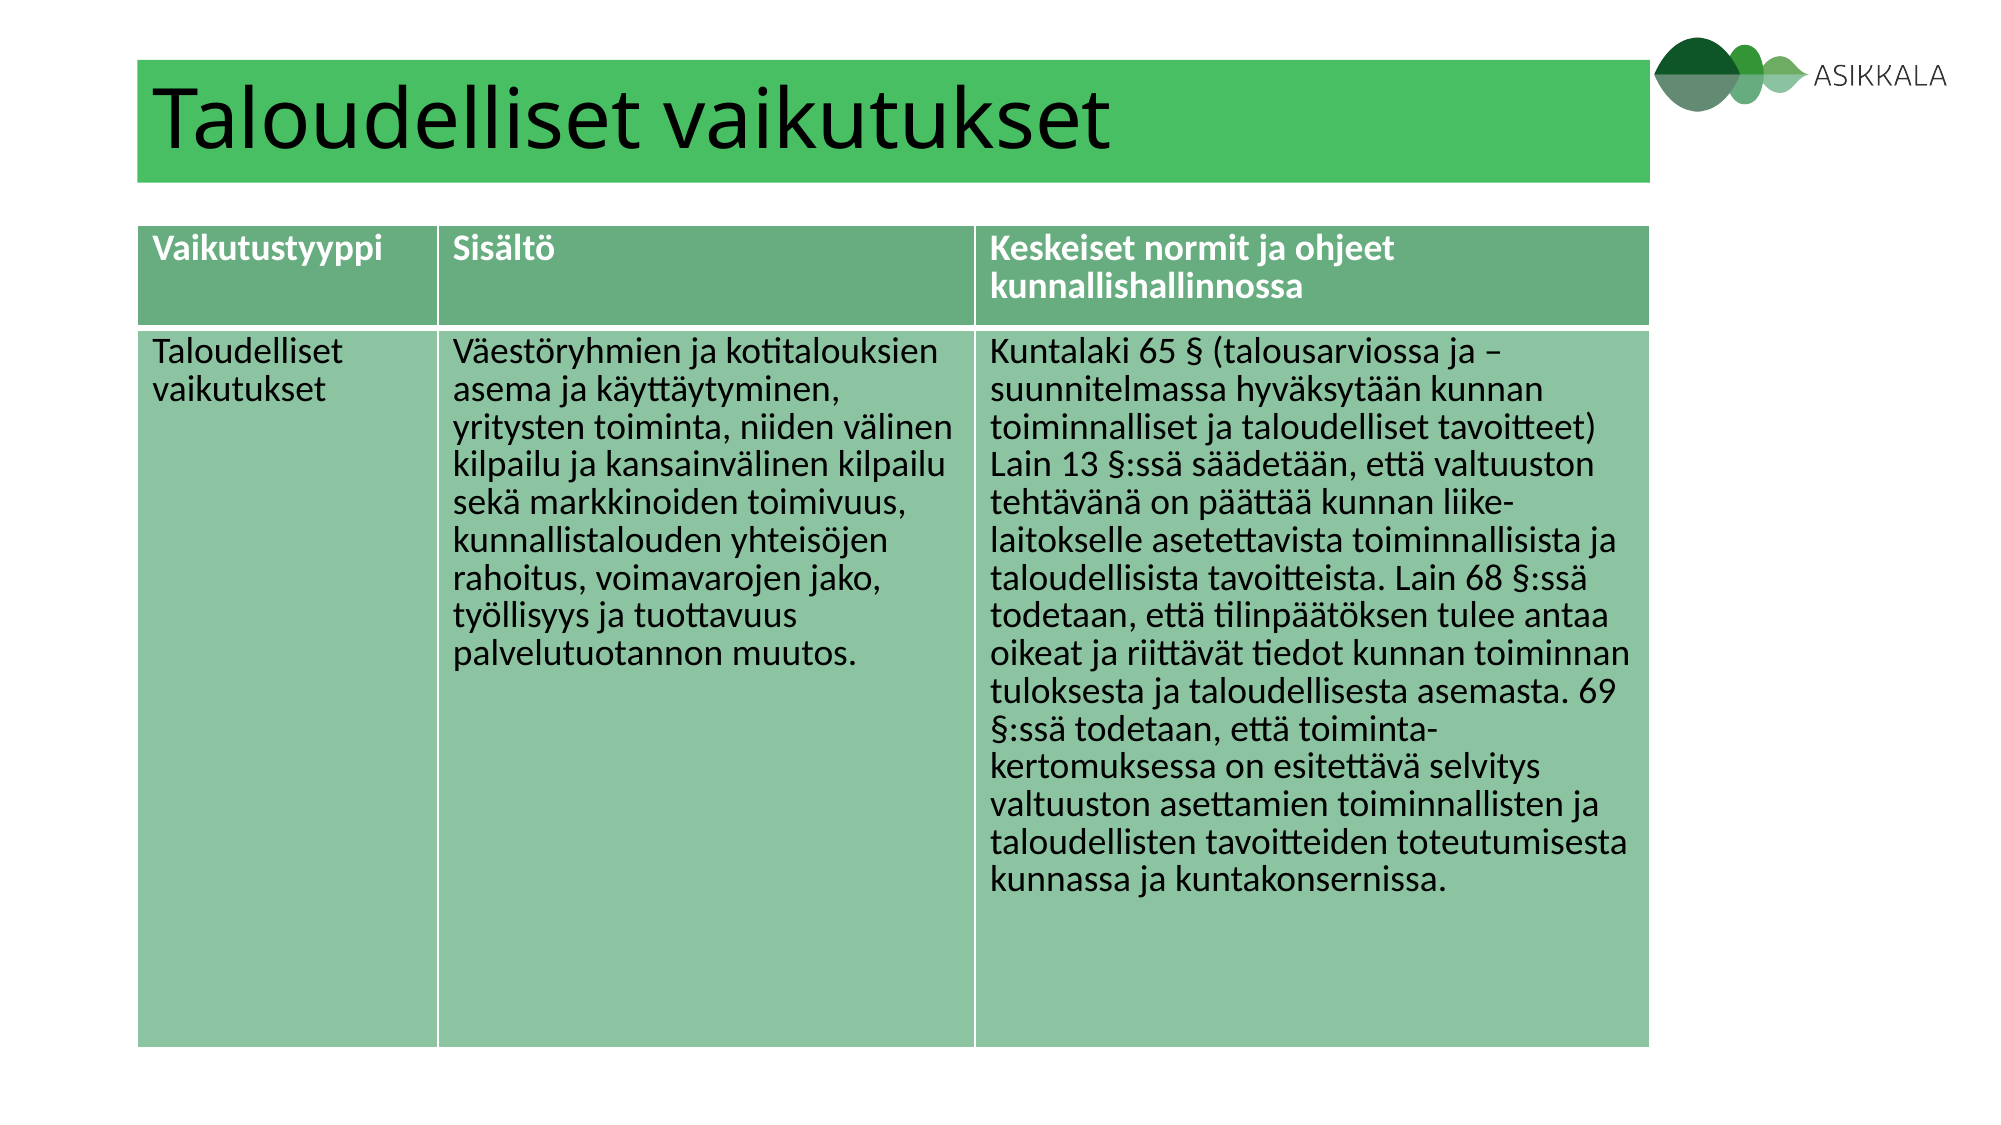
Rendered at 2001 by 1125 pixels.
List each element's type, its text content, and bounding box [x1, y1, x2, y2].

table_header Vaikutustyyppi [138, 226, 437, 325]
table_header Keskeiset normit ja ohjeet kunnallishallinnossa [976, 226, 1649, 325]
table_cell Väestöryhmien ja kotitalouksien asema ja käyttäytyminen, yritysten toiminta, niiden välinen kilpailu ja kansainvälinen kilpailu sekä markkinoiden toimivuus, kunnallistalouden yhteisöjen rahoitus, voimavarojen jako, työllisyys ja tuottavuus palvelutuotannon muutos. [439, 331, 974, 1047]
picture [1649, 33, 1952, 116]
table_cell Taloudelliset vaikutukset [138, 331, 437, 1047]
table_header Sisältö [439, 226, 974, 325]
title Taloudelliset vaikutukset [137, 59, 1650, 183]
table_cell Kuntalaki 65 § (talousarviossa ja –suunnitelmassa hyväksytään kunnan toiminnalliset ja taloudelliset tavoitteet) Lain 13 §:ssä säädetään, että valtuuston tehtävänä on päättää kunnan liike-laitokselle asetettavista toiminnallisista ja taloudellisista tavoitteista. Lain 68 §:ssä todetaan, että tilinpäätöksen tulee antaa oikeat ja riittävät tiedot kunnan toiminnan tuloksesta ja taloudellisesta asemasta. 69 §:ssä todetaan, että toiminta-kertomuksessa on esitettävä selvitys valtuuston asettamien toiminnallisten ja taloudellisten tavoitteiden toteutumisesta kunnassa ja kuntakonsernissa. [976, 331, 1649, 1047]
